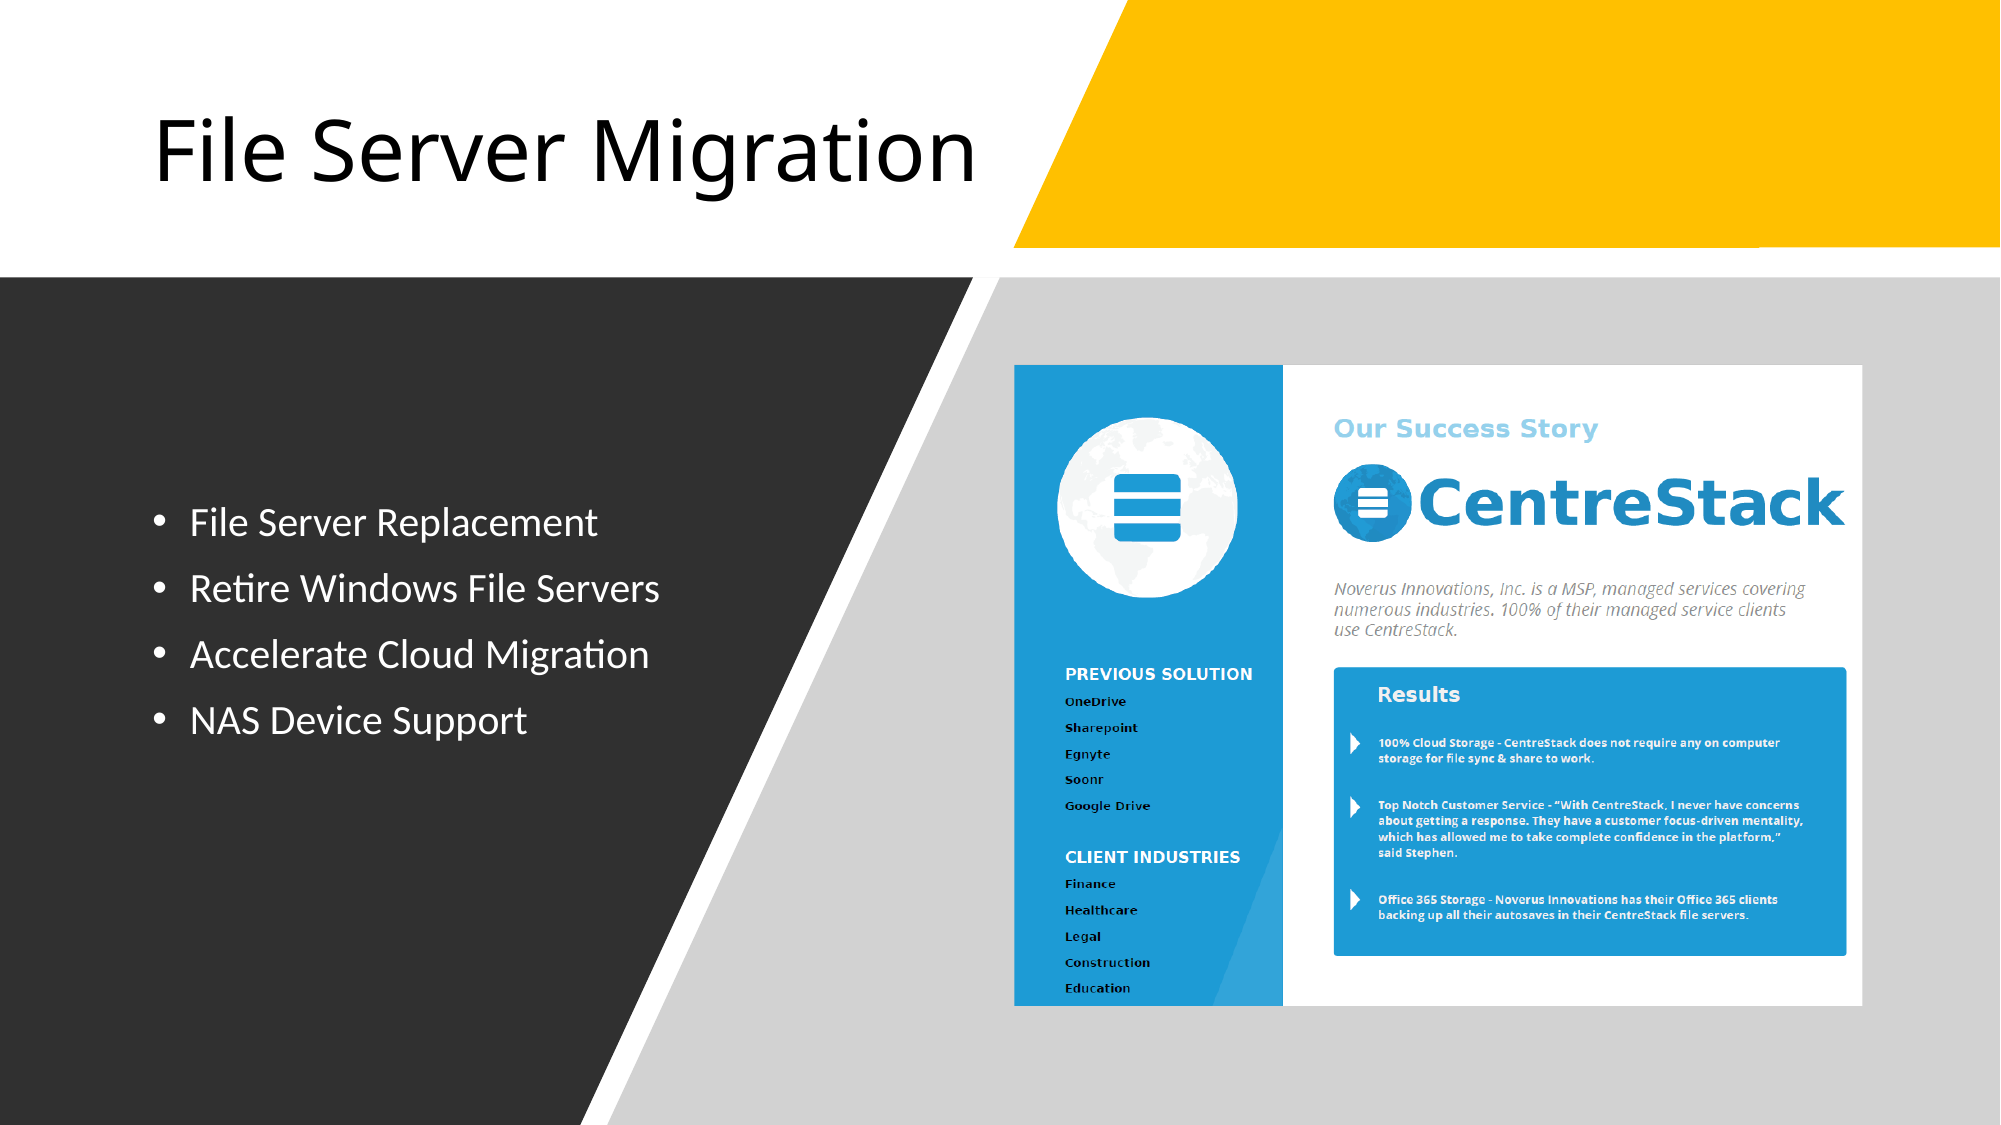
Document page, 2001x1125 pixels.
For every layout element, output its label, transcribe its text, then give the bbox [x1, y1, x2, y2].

text_box [1011, 0, 2000, 249]
text_box [0, 276, 975, 1125]
text_box [606, 276, 2000, 1125]
picture [1014, 364, 1863, 1006]
title File Server Migration [137, 59, 1014, 248]
list File Server Replacement Retire Windows File Servers Accelerate Cloud Migration NAS Device Support [137, 356, 729, 954]
